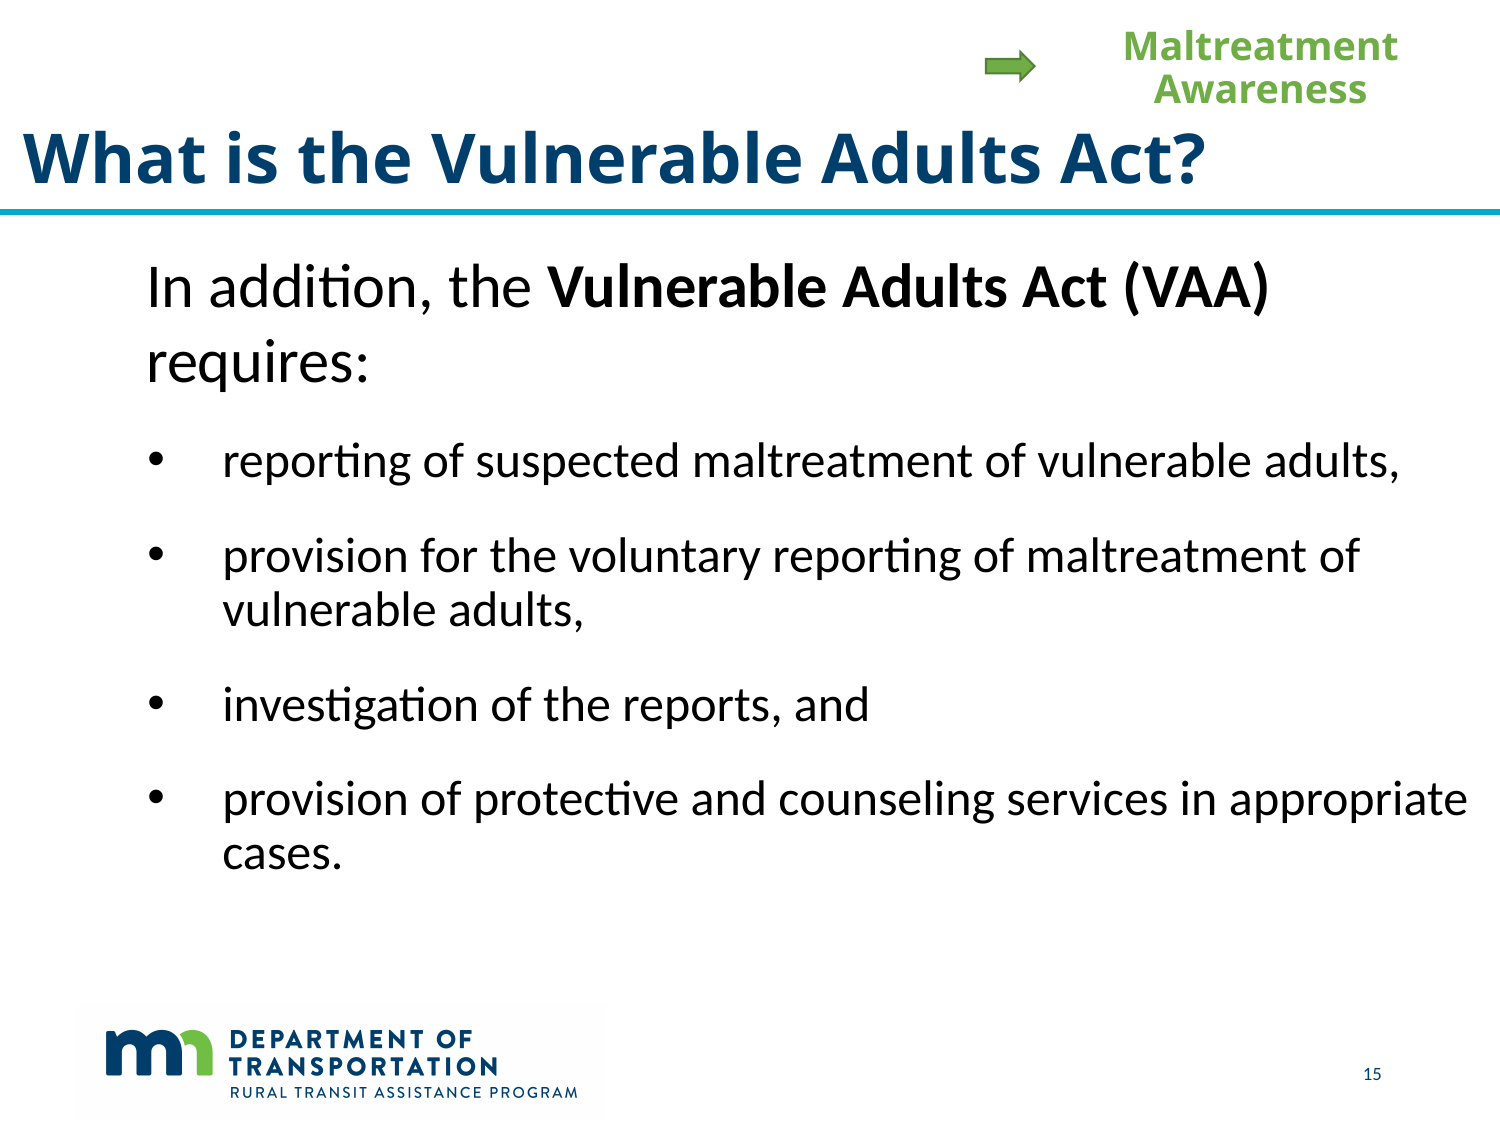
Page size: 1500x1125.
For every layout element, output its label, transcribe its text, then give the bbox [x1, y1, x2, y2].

picture [75, 1005, 607, 1122]
slide_number 15 [1059, 1042, 1397, 1103]
text_box Maltreatment Awareness [1001, 0, 1500, 174]
text_box reporting of suspected maltreatment of vulnerable adults, provision for the voluntary reporting of maltreatment of vulnerable adults, investigation of the reports, and provision of protective and counseling services in appropriate cases. [132, 427, 1500, 973]
text_box In addition, the Vulnerable Adults Act (VAA) requires: [131, 237, 1396, 403]
text_box [984, 49, 1037, 83]
title What is the Vulnerable Adults Act? [0, 52, 1263, 271]
